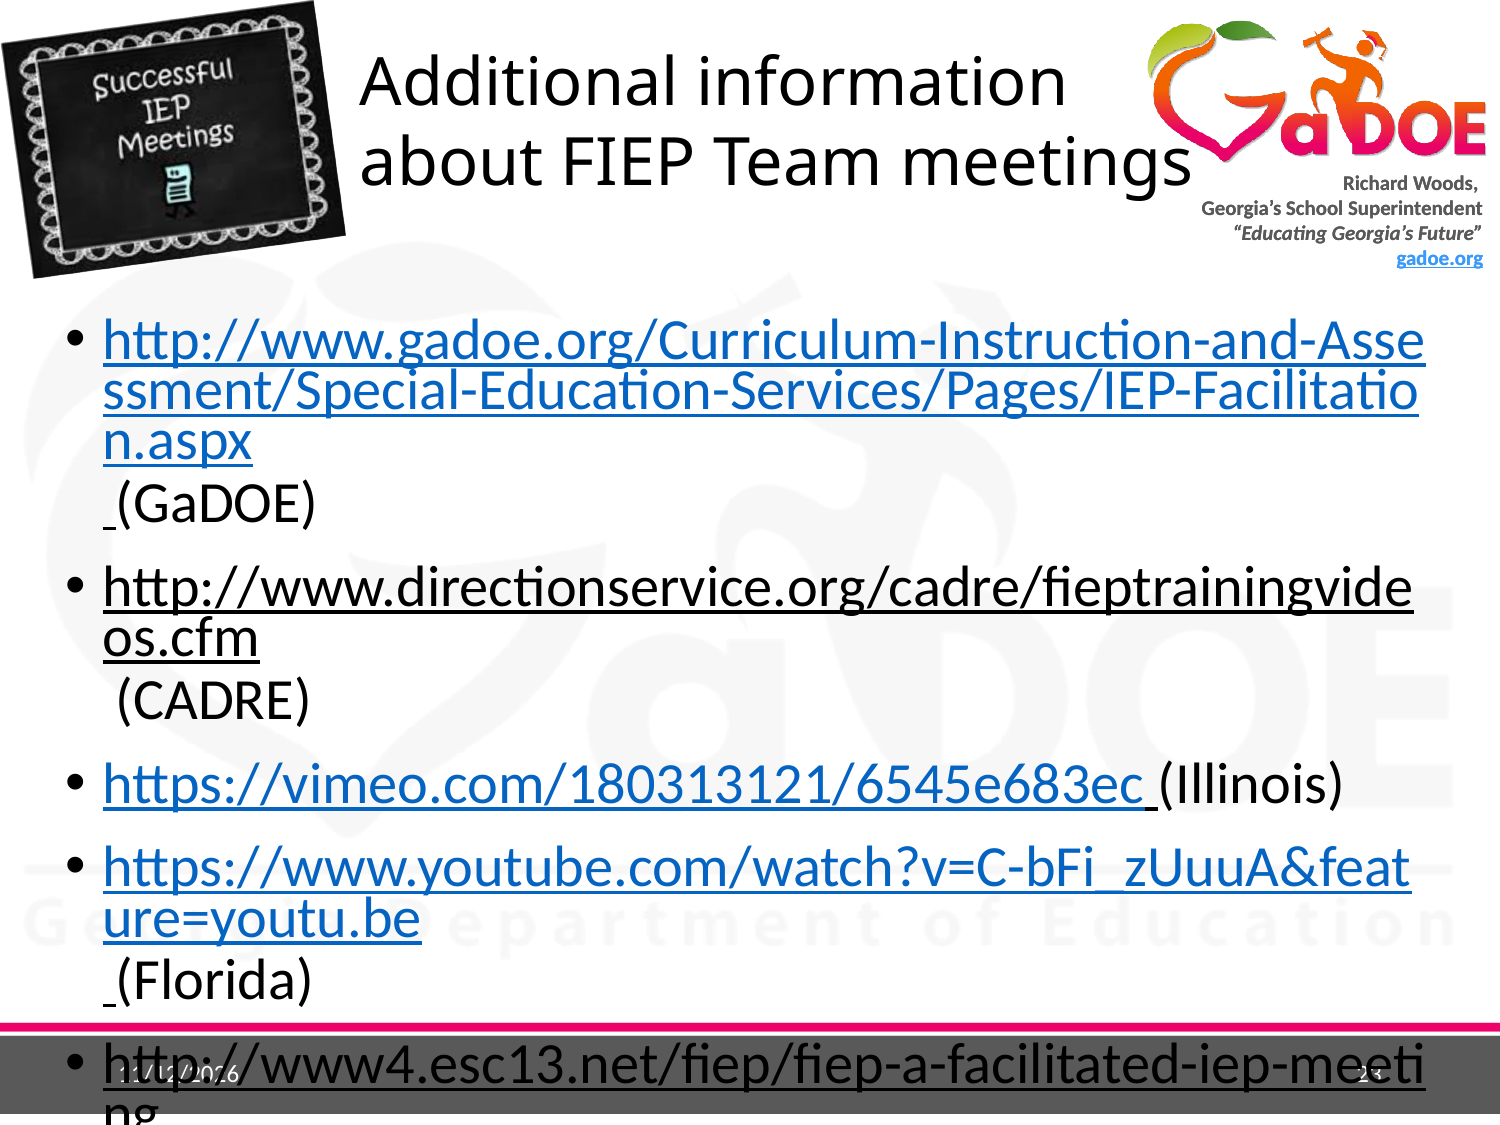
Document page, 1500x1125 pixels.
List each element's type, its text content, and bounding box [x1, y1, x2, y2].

list http://www.gadoe.org/Curriculum-Instruction-and-Assessment/Special-Education-Services/Pages/IEP-Facilitation.aspx (GaDOE) http://www.directionservice.org/cadre/fieptrainingvideos.cfm (CADRE) https://vimeo.com/180313121/6545e683ec (Illinois) https://www.youtube.com/watch?v=C-bFi_zUuuA&feature=youtu.be (Florida) http://www4.esc13.net/fiep/fiep-a-facilitated-iep-meeting (Texas) [50, 301, 1444, 1014]
text_box Additional information about FIEP Team meetings [345, 31, 1269, 206]
slide_number 23 [1059, 1042, 1397, 1103]
picture [1135, 8, 1499, 164]
picture [1, 0, 1473, 980]
title [99, 54, 1136, 273]
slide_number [103, 1042, 441, 1103]
